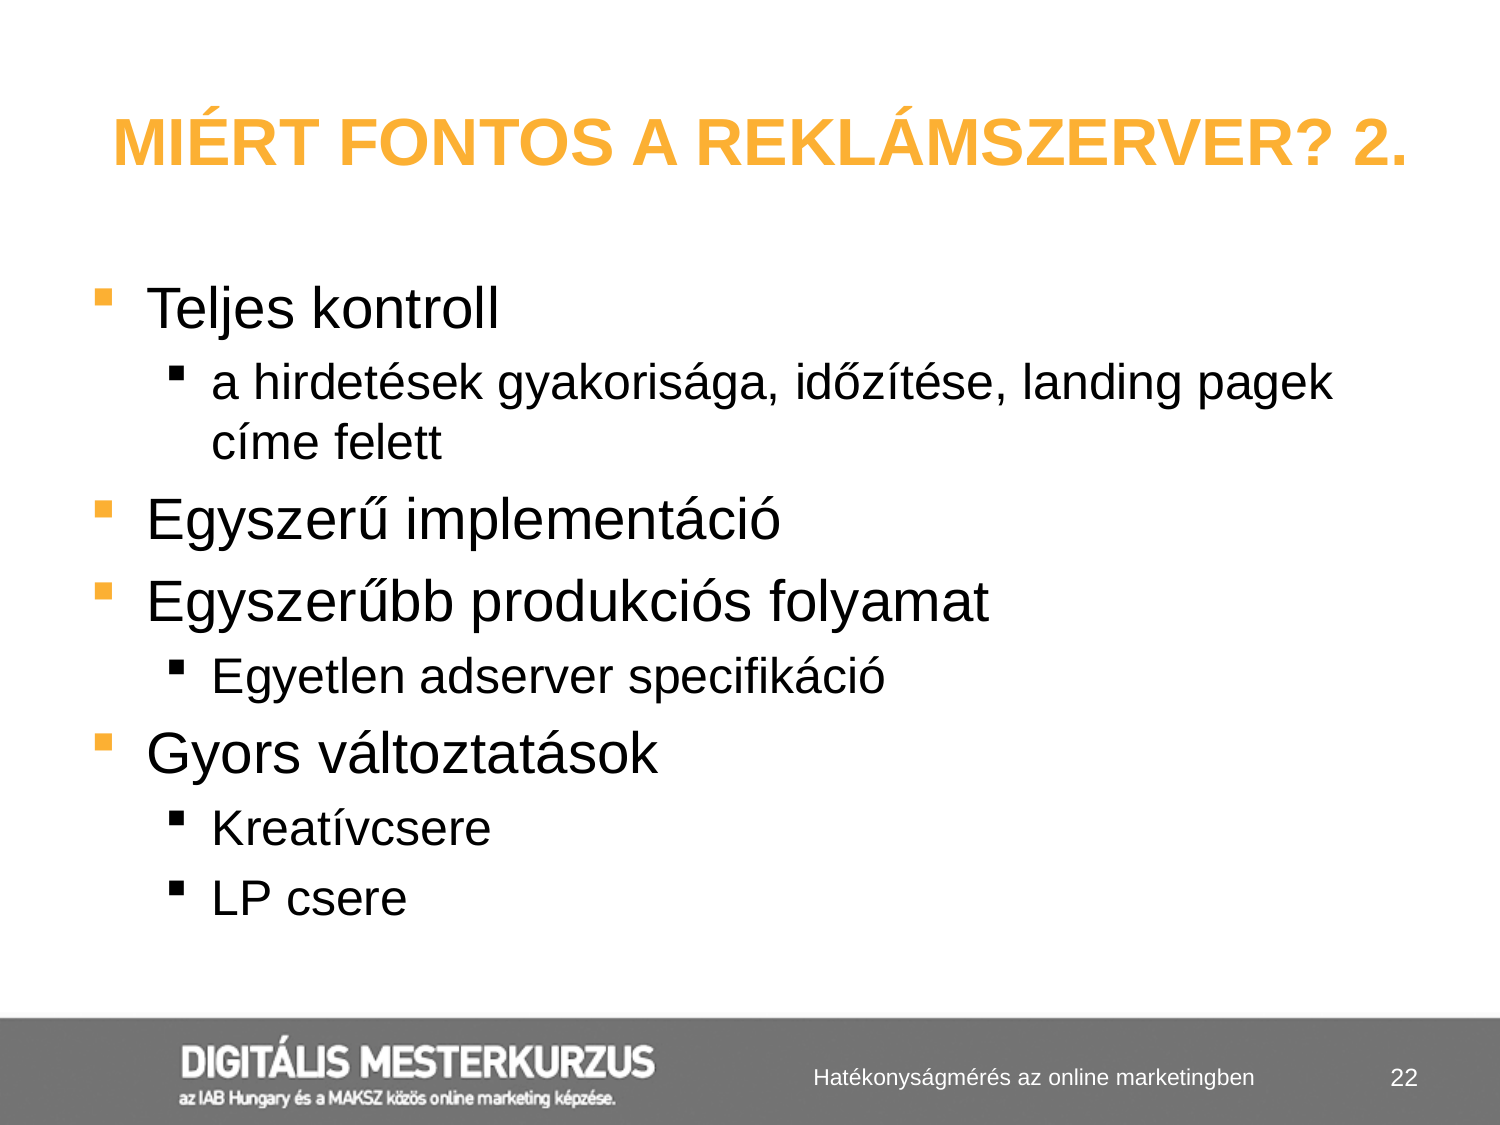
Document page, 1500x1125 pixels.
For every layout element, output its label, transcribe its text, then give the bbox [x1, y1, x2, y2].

list Hatékonyságmérés az online marketingben [702, 1040, 1366, 1113]
picture [0, 1012, 1500, 1125]
title Miért fontos a Reklámszerver? 2. [75, 45, 1425, 233]
list Teljes kontroll a hirdetések gyakorisága, időzítése, landing pagek címe felett Egyszerű implementáció Egyszerűbb produkciós folyamat Egyetlen adserver specifikáció Gyors változtatások Kreatívcsere LP csere [74, 262, 1426, 1006]
